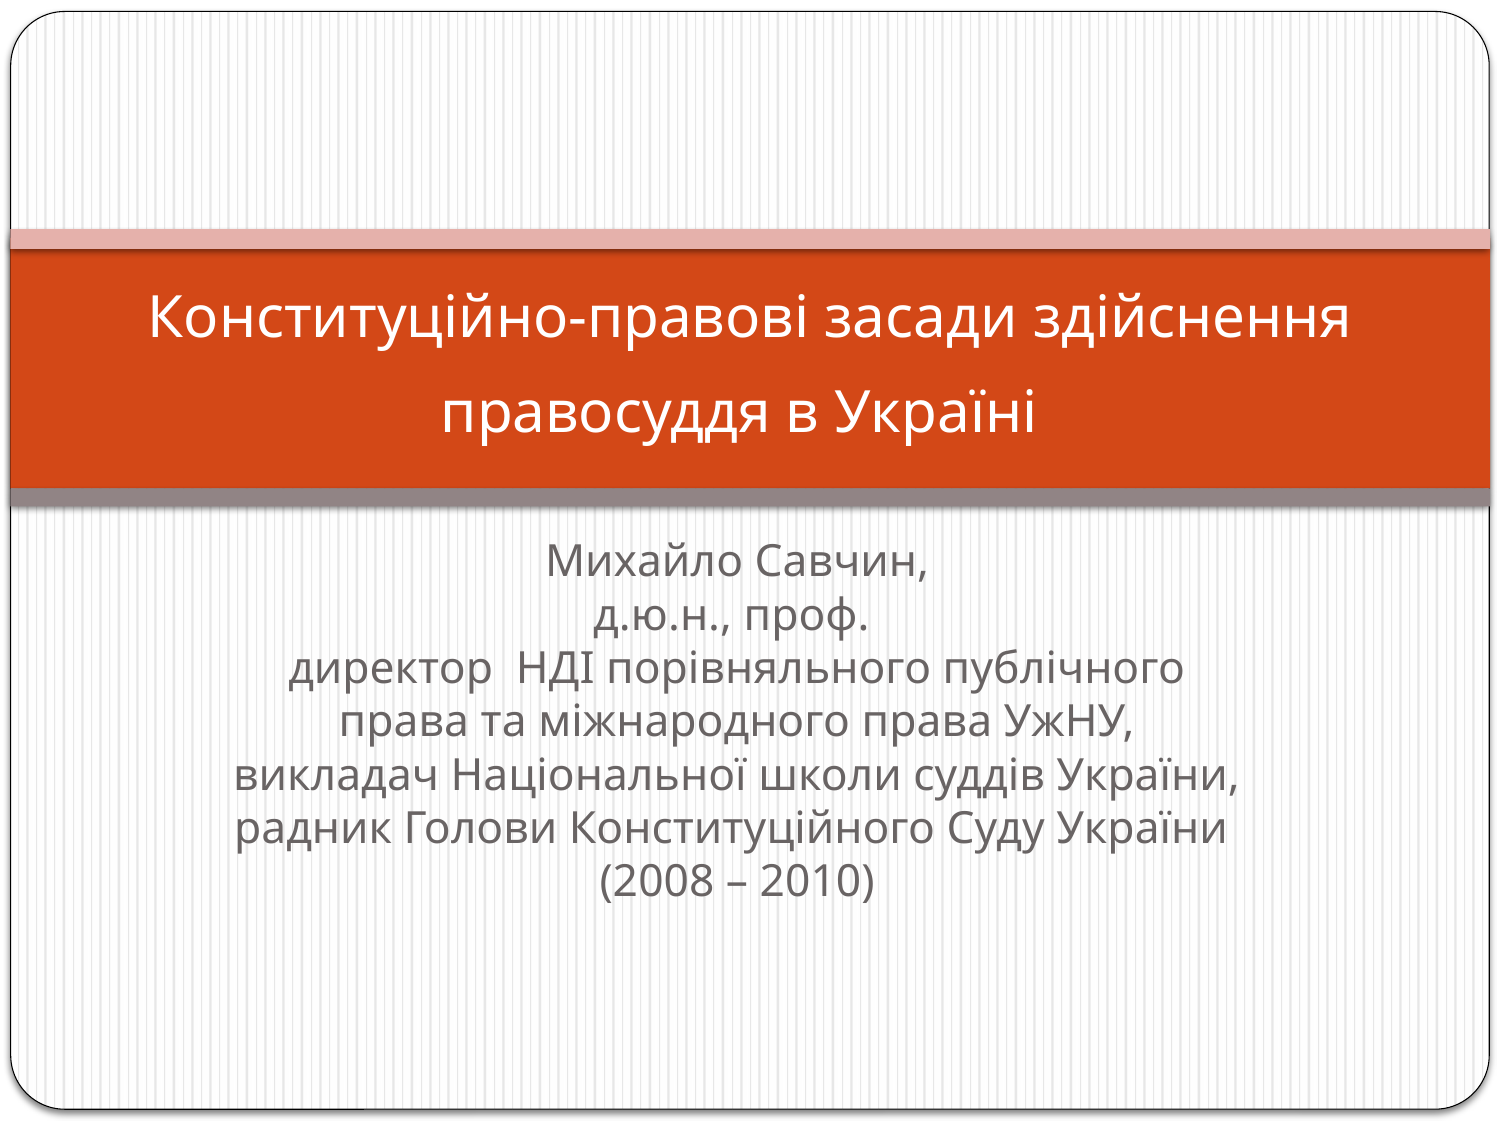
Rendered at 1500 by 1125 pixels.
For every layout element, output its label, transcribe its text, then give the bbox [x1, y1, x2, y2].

subtitle Михайло Савчин, д.ю.н., проф. директор НДІ порівняльного публічного права та міжнародного права УжНУ, викладач Національної школи суддів України, радник Голови Конституційного Суду України (2008 – 2010) [212, 525, 1263, 929]
title Конституційно-правові засади здійснення правосуддя в Україні [75, 247, 1425, 489]
